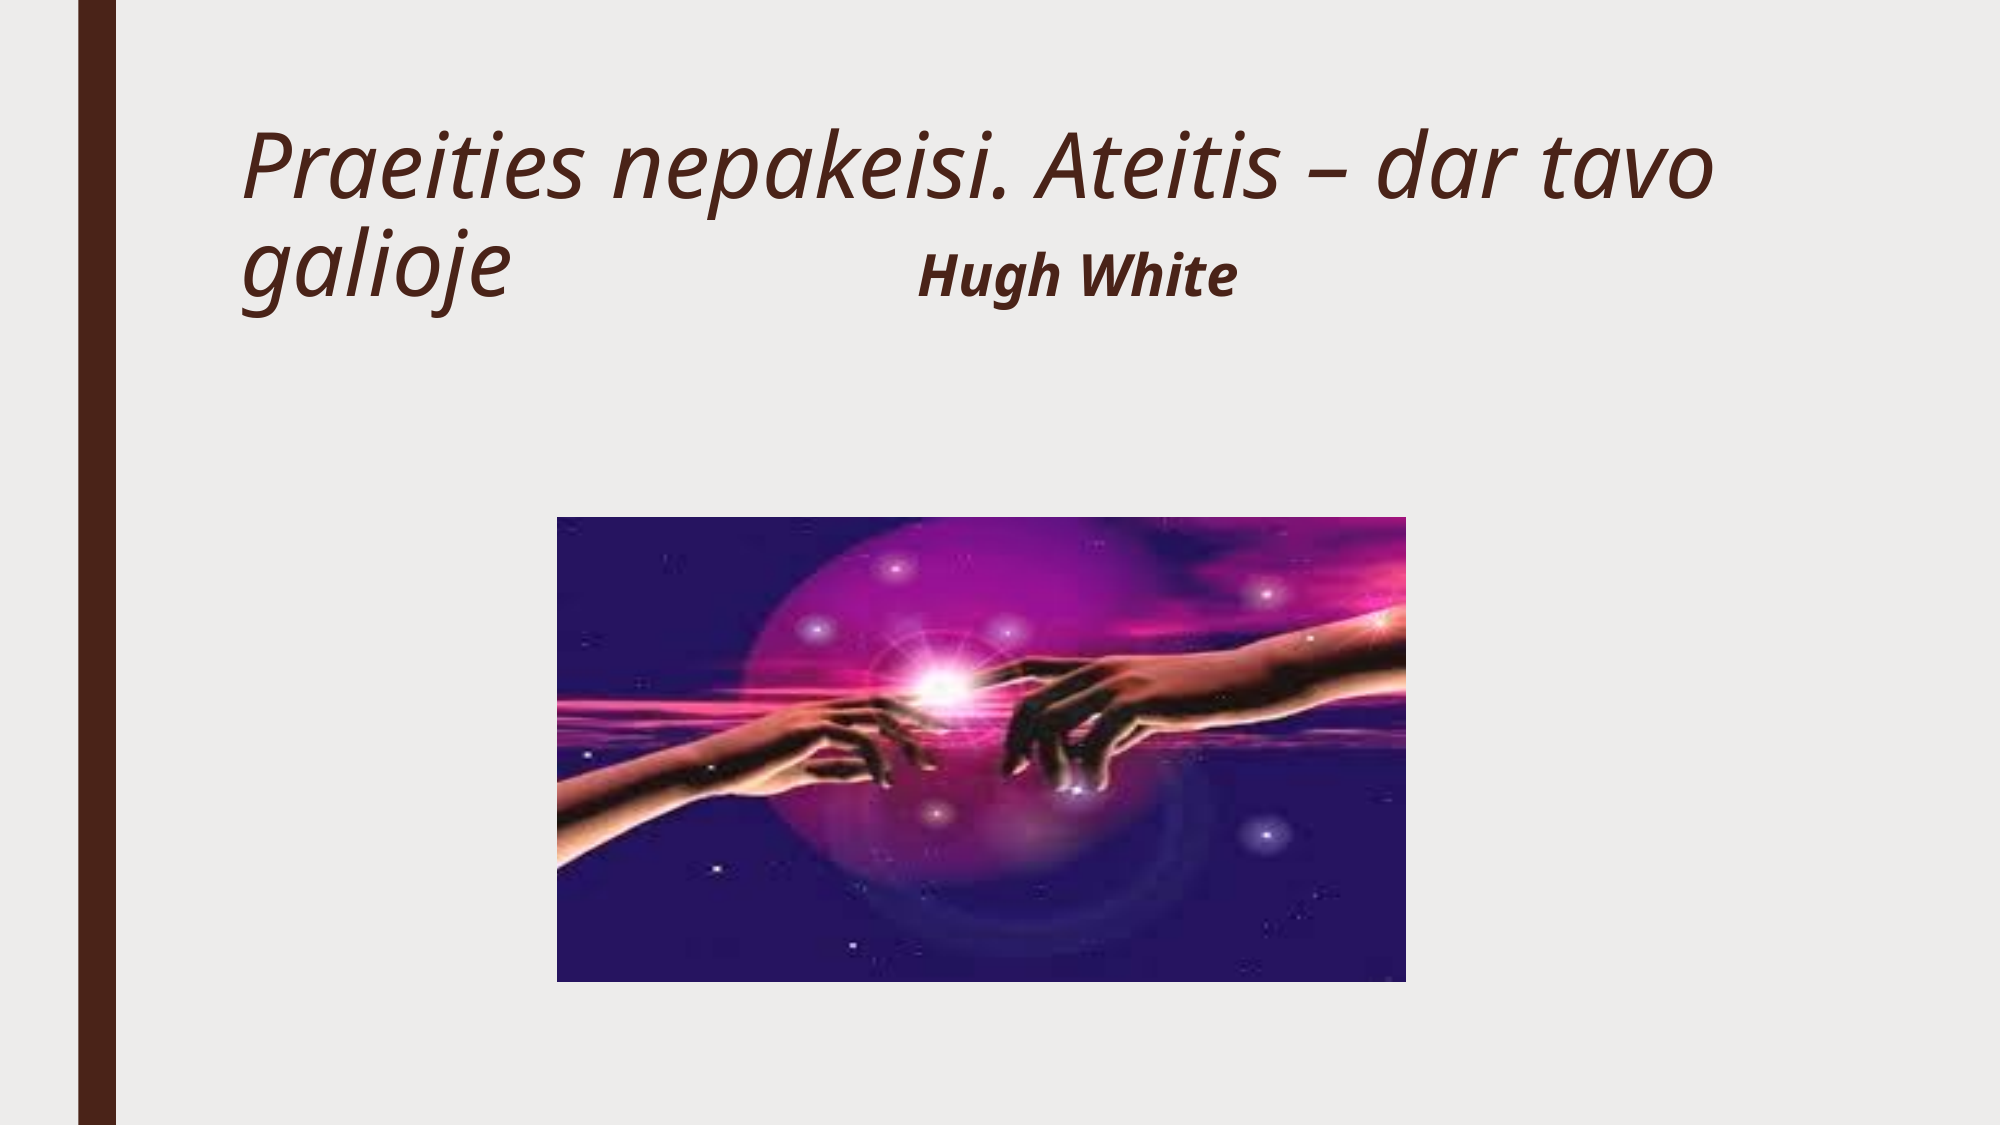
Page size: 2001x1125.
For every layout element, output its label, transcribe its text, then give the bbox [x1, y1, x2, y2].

title Praeities nepakeisi. Ateitis – dar tavo galioje Hugh White [225, 112, 1800, 357]
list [557, 517, 1406, 982]
